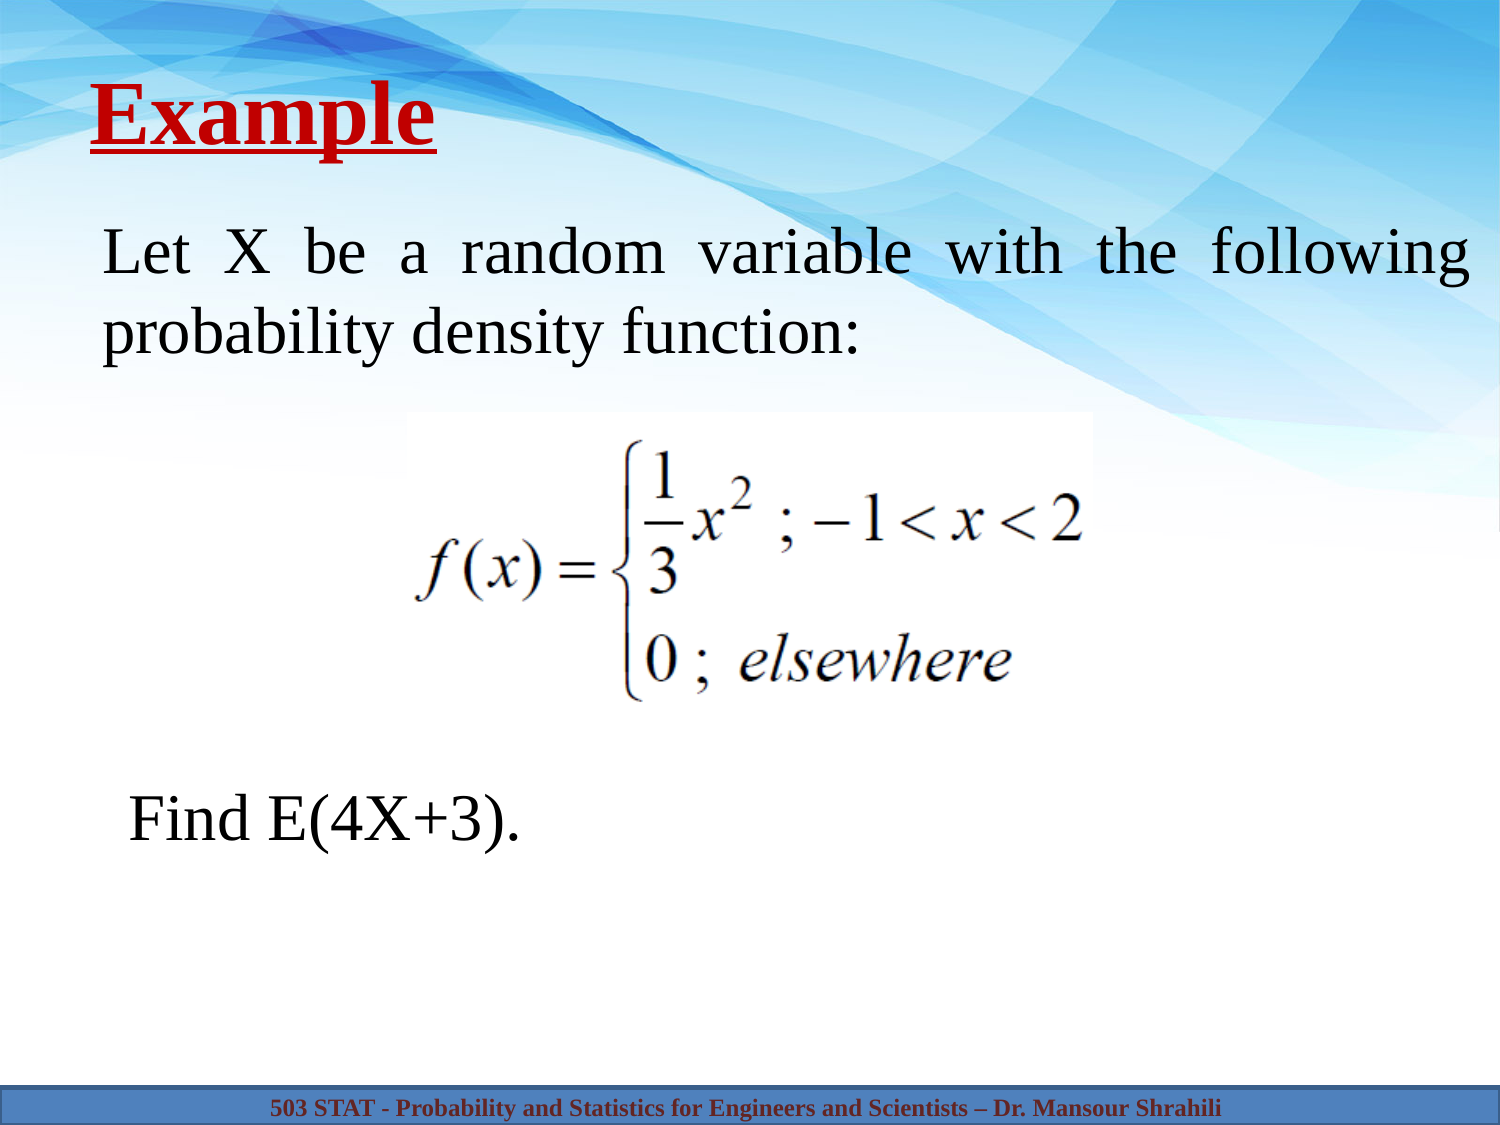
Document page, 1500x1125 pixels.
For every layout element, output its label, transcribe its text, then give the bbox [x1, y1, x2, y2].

picture [0, 0, 1500, 1085]
title Example [75, 45, 1425, 233]
text_box Let X be a random variable with the following probability density function: [87, 199, 1488, 375]
text_box Find E(4X+3). [113, 766, 555, 862]
